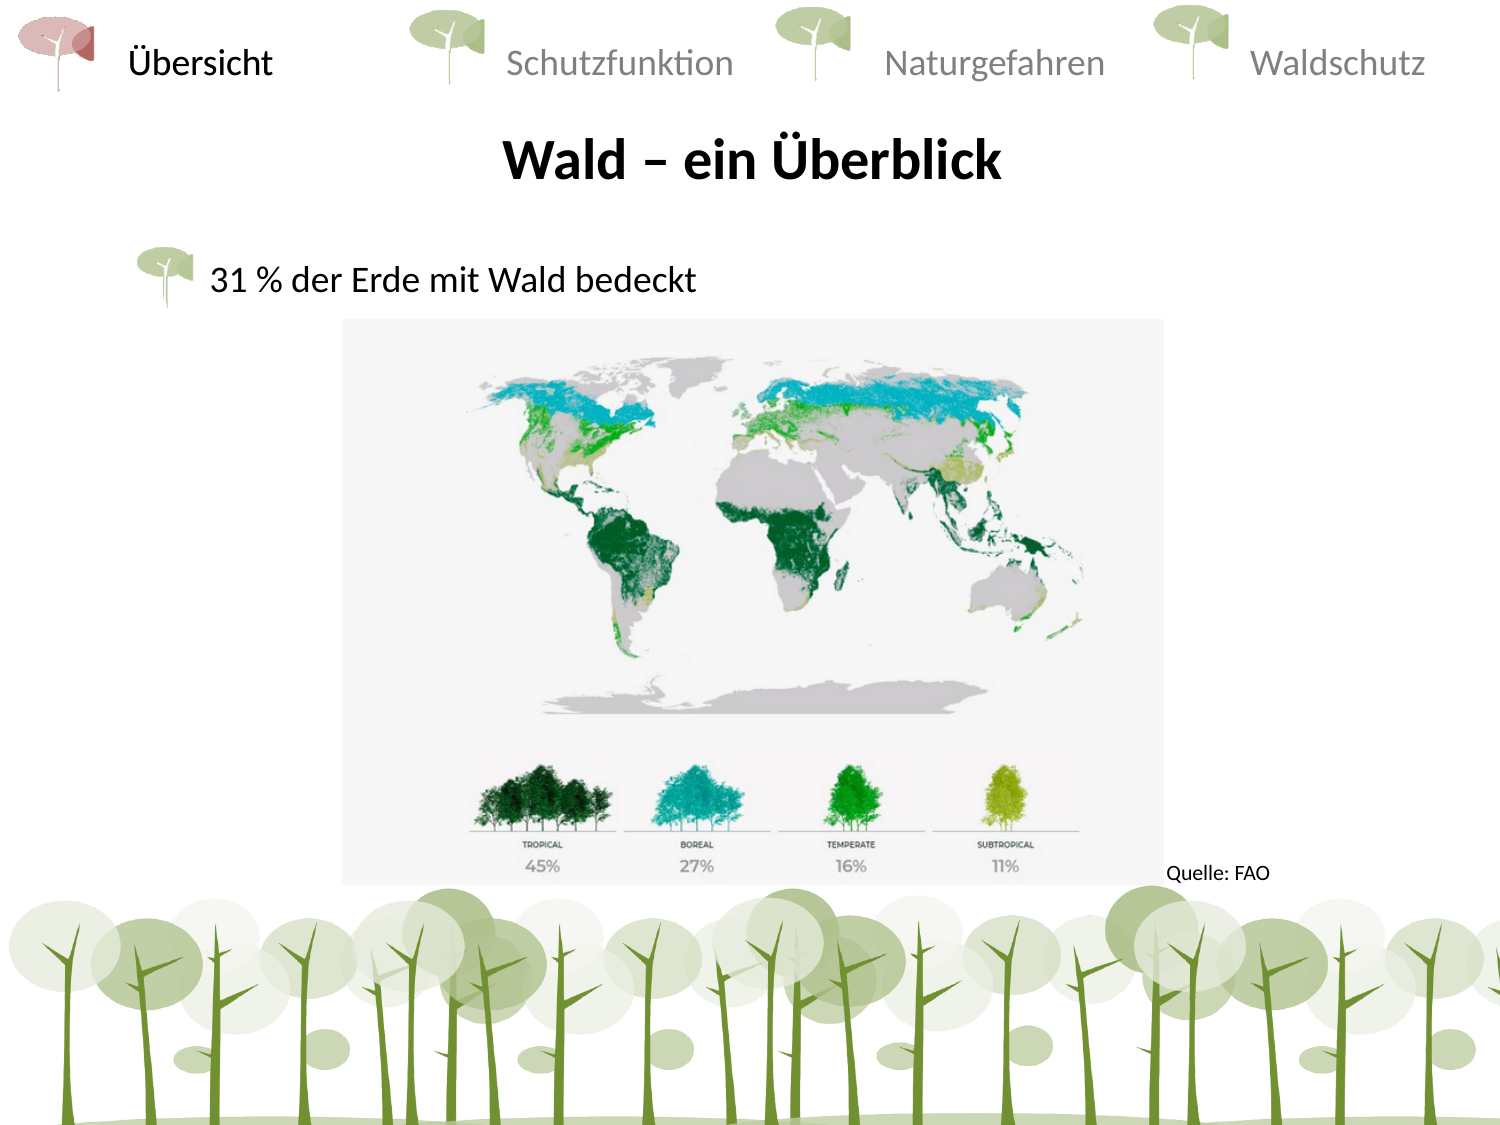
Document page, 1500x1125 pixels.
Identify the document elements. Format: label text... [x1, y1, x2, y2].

picture [342, 319, 1164, 886]
picture [135, 243, 195, 320]
text_box Wald – ein Überblick [295, 113, 1211, 199]
text_box Quelle: FAO [1164, 851, 1365, 893]
text_box Übersicht [113, 30, 289, 91]
picture [16, 11, 97, 114]
text_box 31 % der Erde mit Wald bedeckt [194, 247, 1341, 398]
